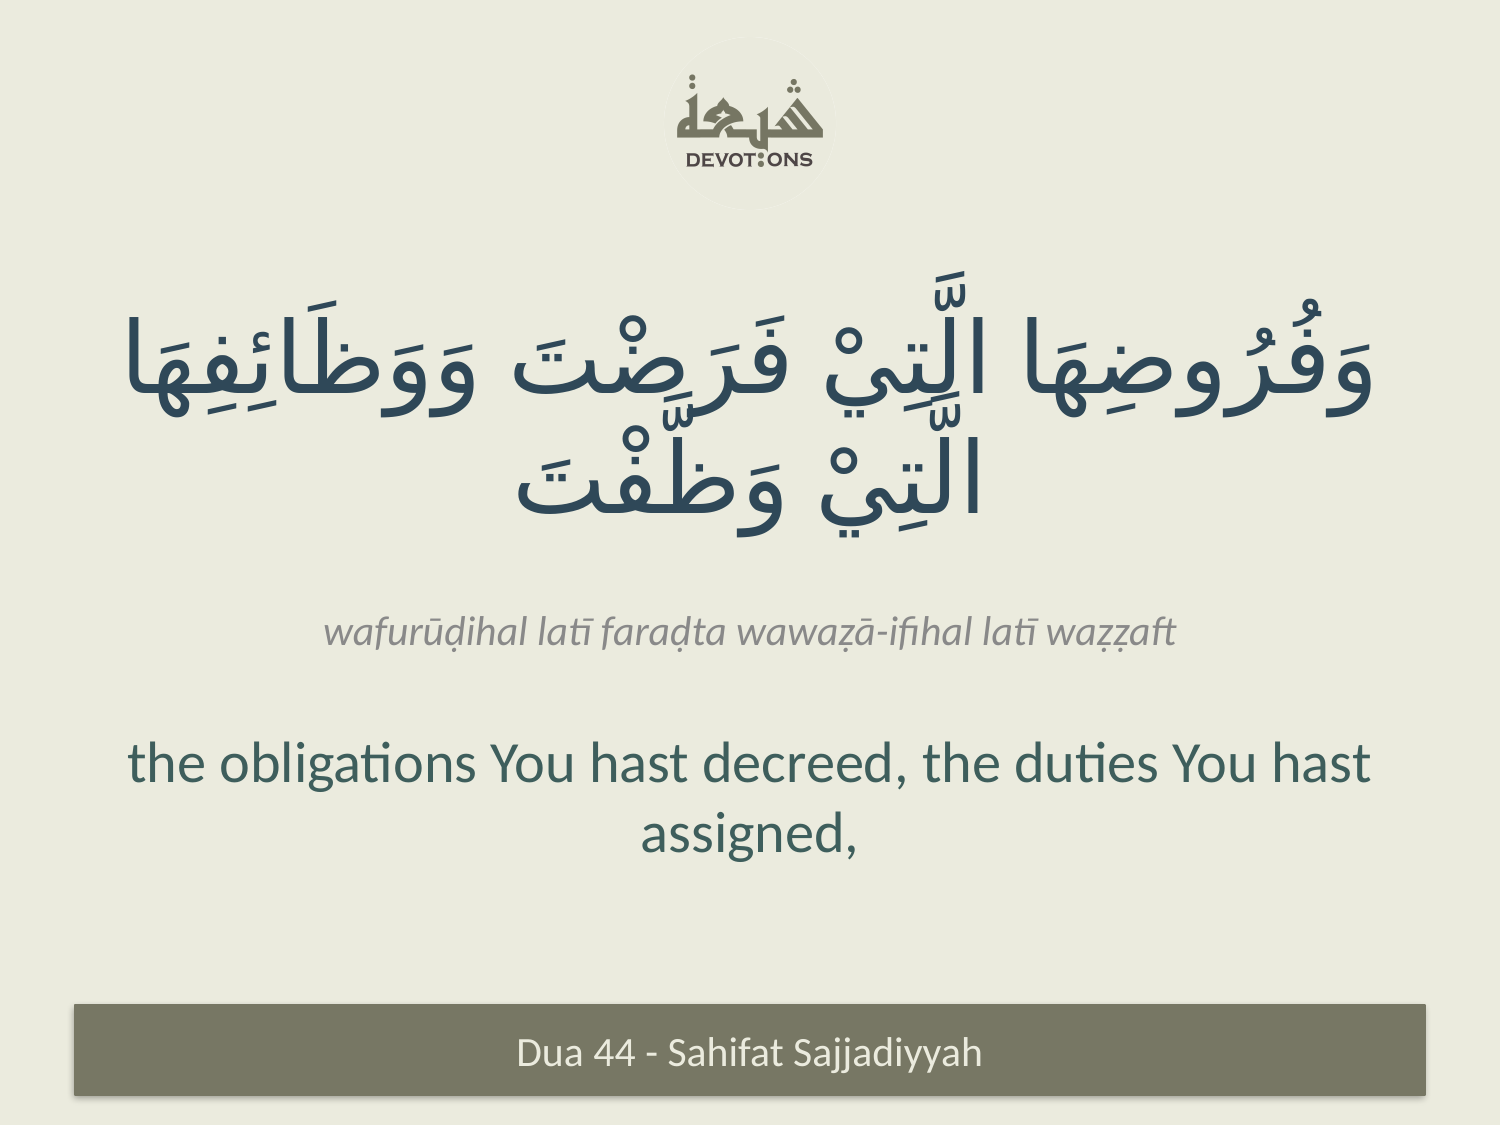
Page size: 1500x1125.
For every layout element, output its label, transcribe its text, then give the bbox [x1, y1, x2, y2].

picture [656, 29, 844, 218]
text_box Dua 44 - Sahifat Sajjadiyyah [501, 1017, 999, 1083]
text_box [74, 1004, 1426, 1096]
text_box وَفُرُوضِهَا الَّتِيْ فَرَضْتَ وَوَظَائِفِهَا الَّتِيْ وَظَّفْتَ wafurūḍihal latī faraḍta wawaẓā-ifihal latī waẓẓaft the obligations You hast decreed, the duties You hast assigned, [74, 286, 1425, 871]
